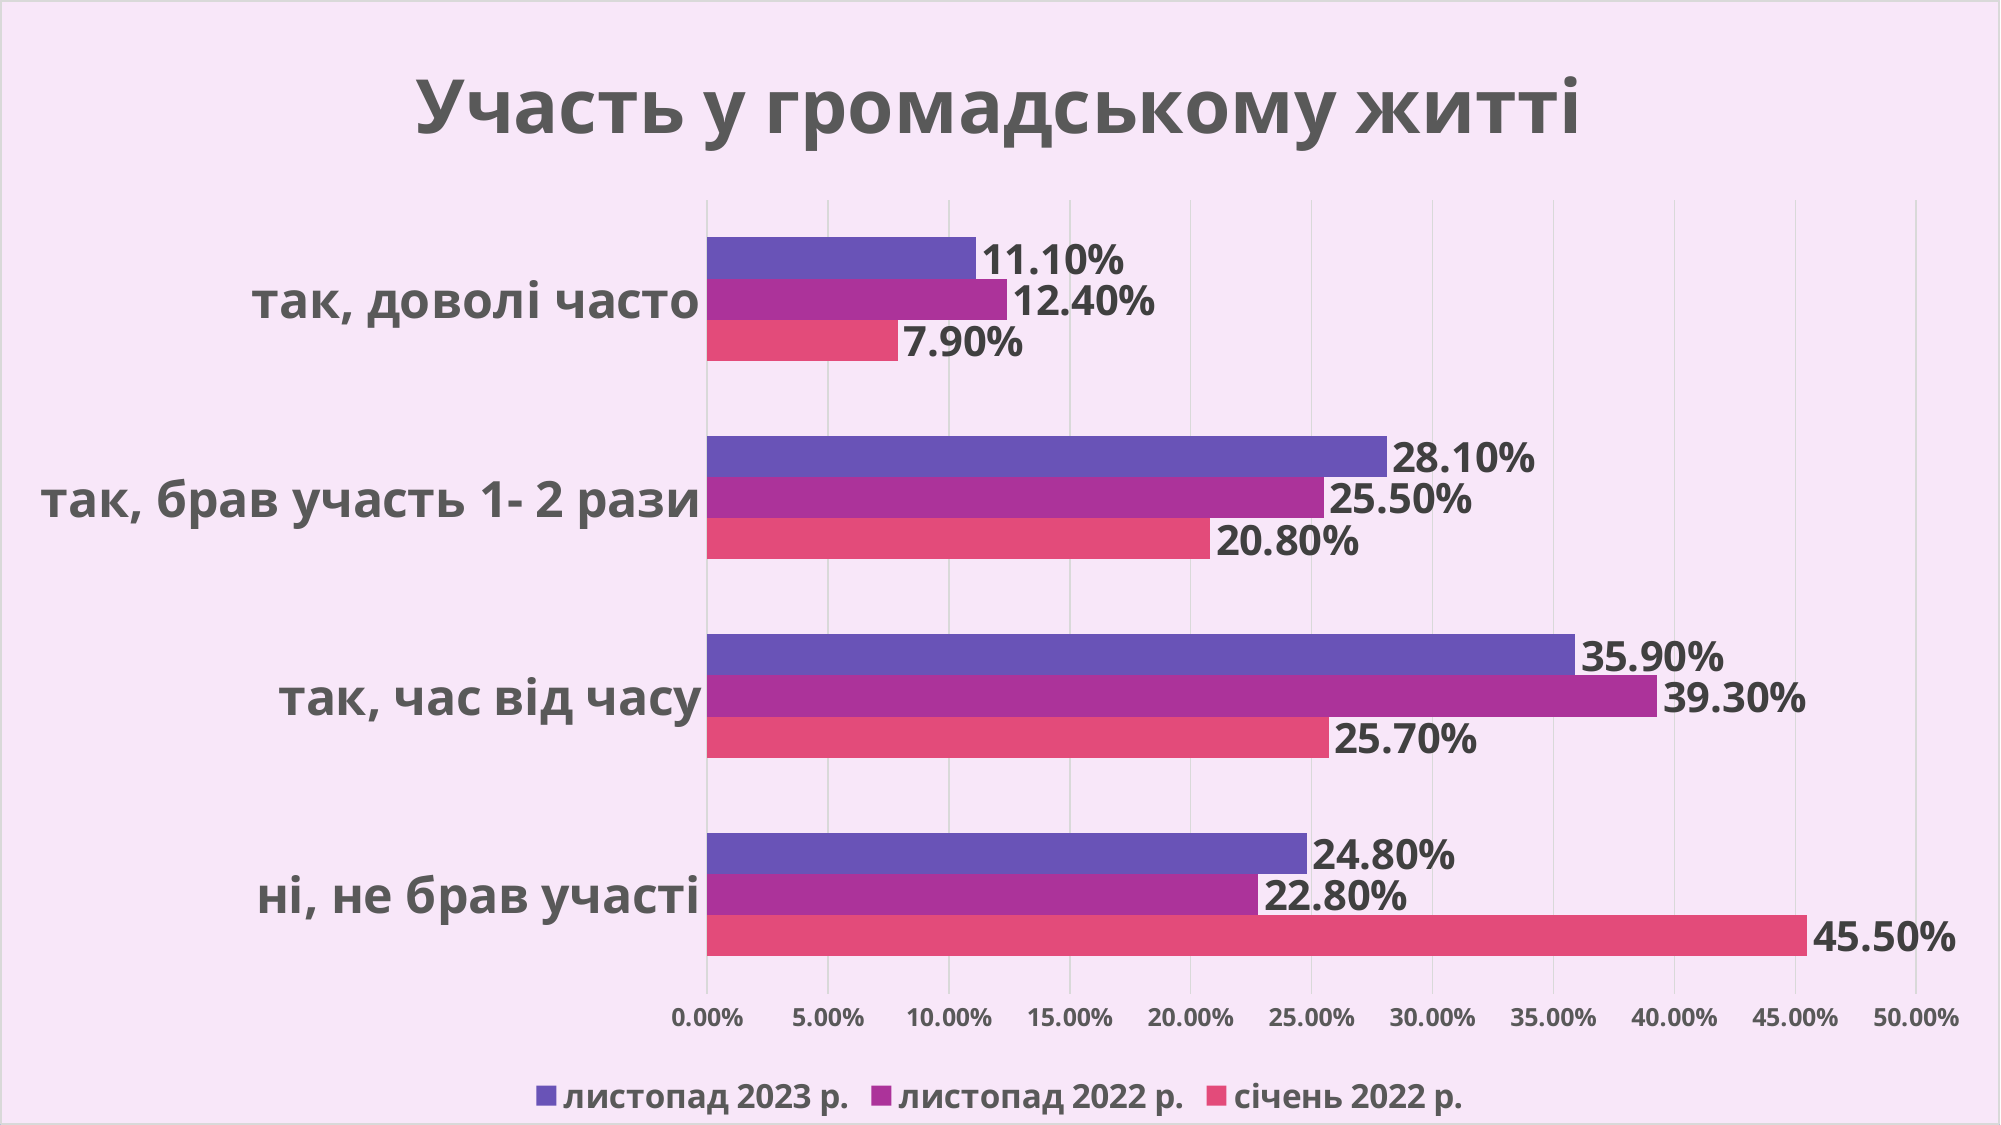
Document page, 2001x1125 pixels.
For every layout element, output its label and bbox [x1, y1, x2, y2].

chart [0, 0, 2000, 1125]
